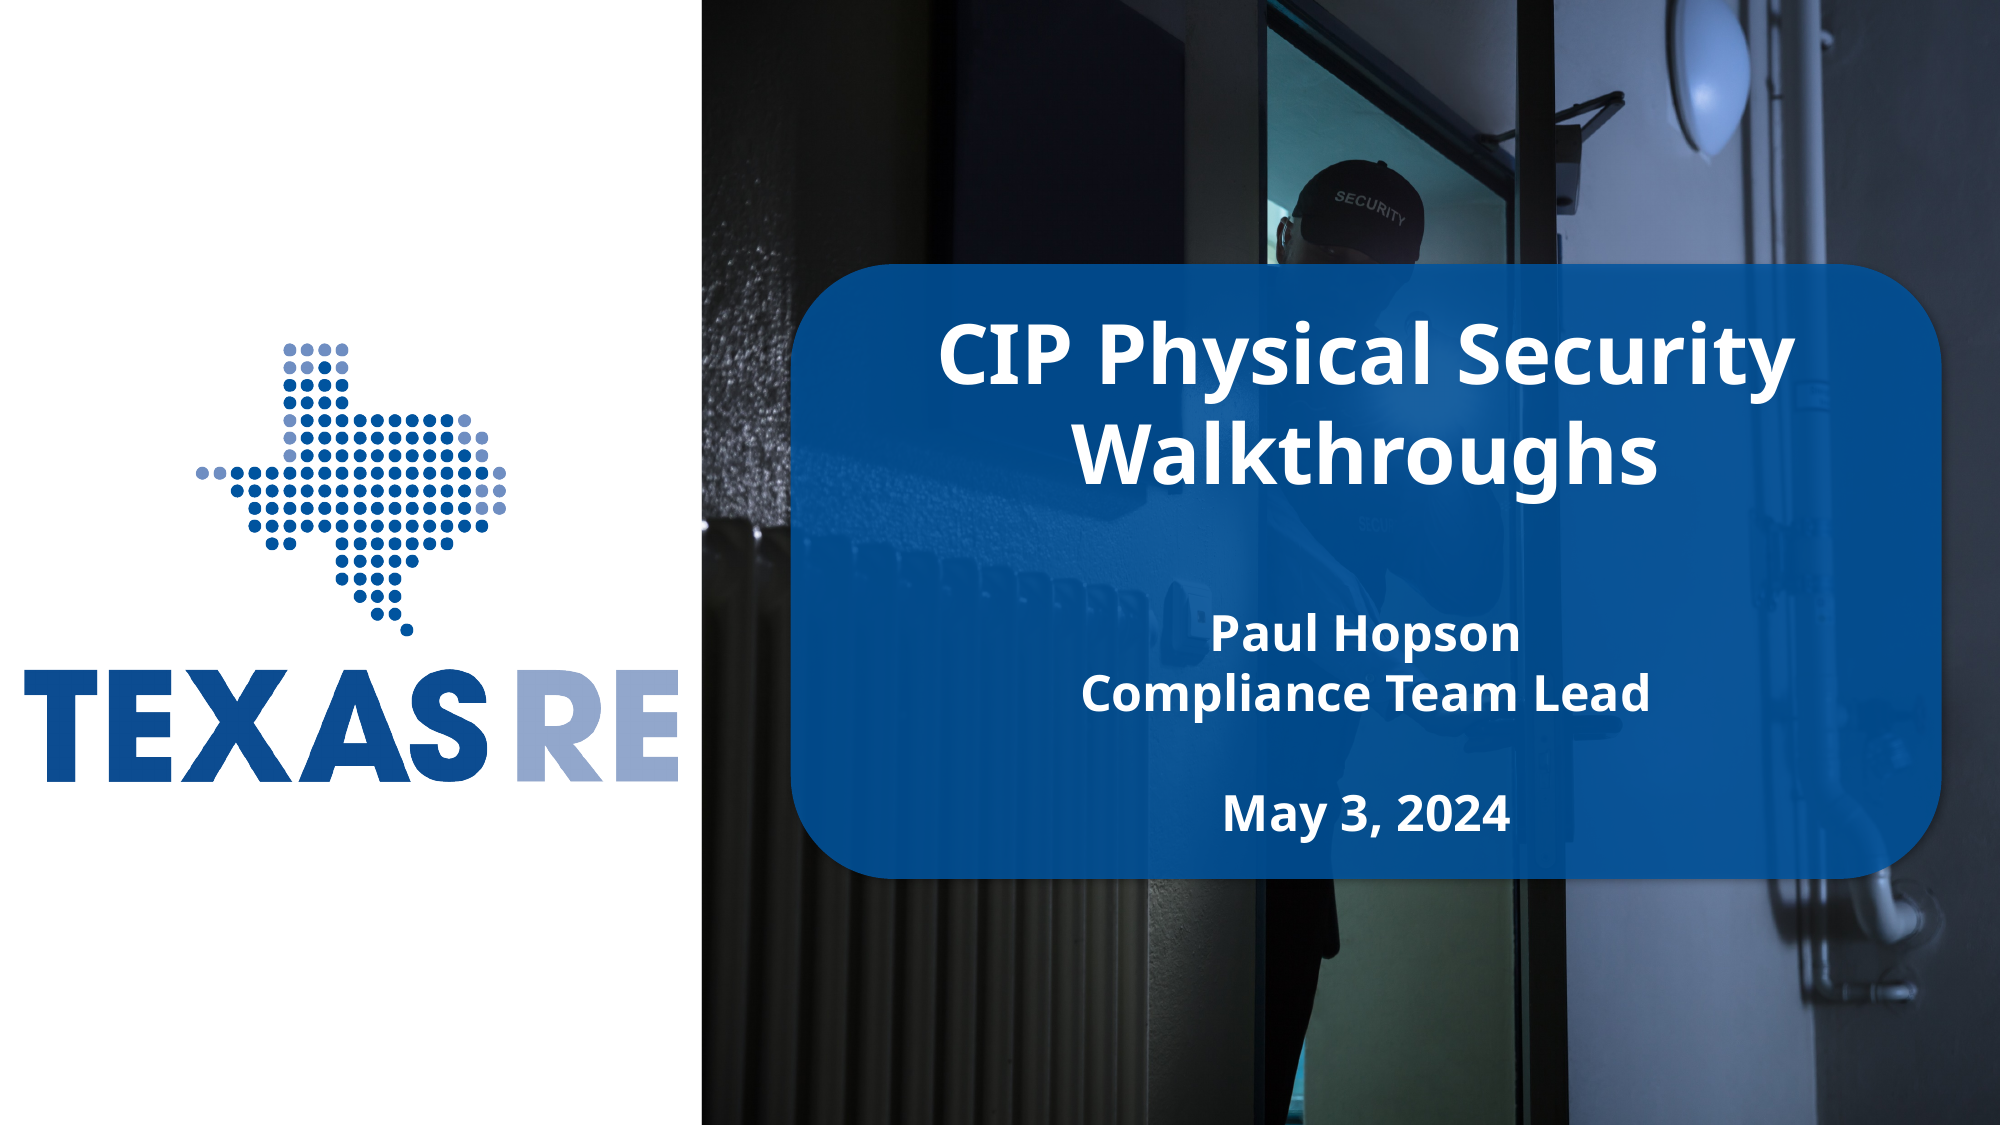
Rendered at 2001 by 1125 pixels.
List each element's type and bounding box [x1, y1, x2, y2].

picture [24, 343, 678, 782]
picture [701, 0, 2000, 1125]
text_box [0, 0, 701, 1125]
